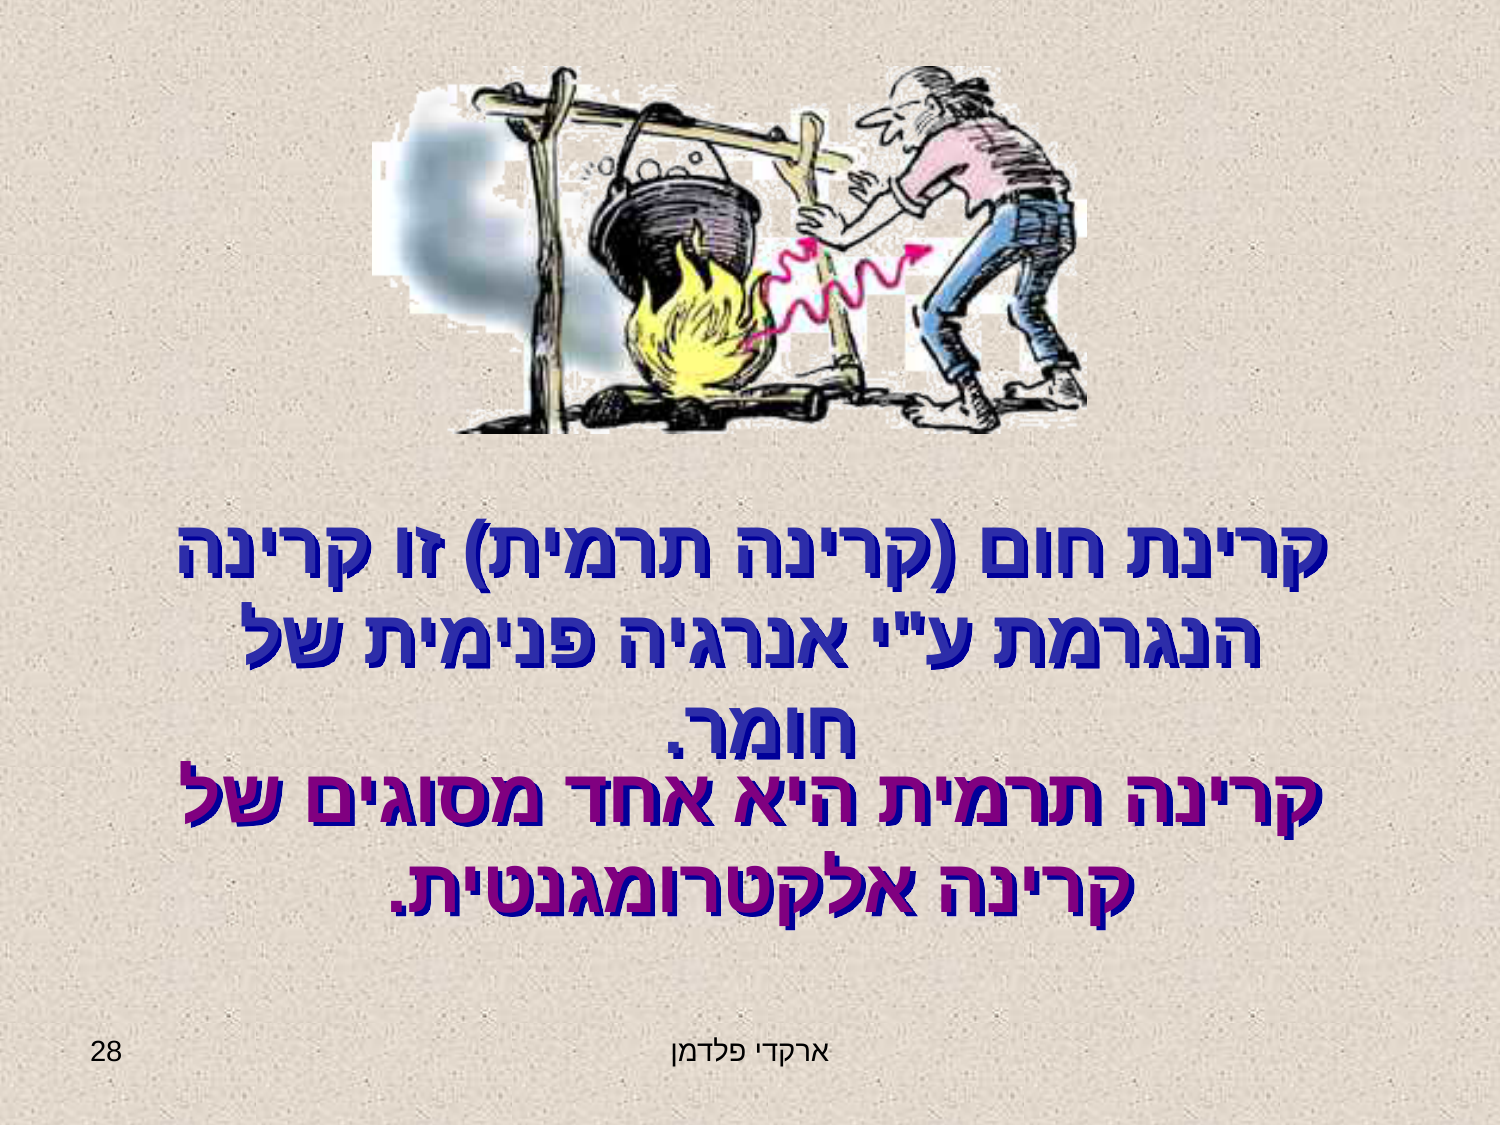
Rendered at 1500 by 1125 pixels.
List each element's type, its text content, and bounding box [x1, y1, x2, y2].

text_box קרינה תרמית היא אחד מסוגים של קרינה אלקטרומגנטית. [147, 739, 1353, 935]
text_box קרינת חום (קרינה תרמית) זו קרינה הנגרמת ע"י אנרגיה פנימית של חומר. [147, 491, 1353, 739]
footer ארקדי פלדמן [512, 1024, 988, 1103]
slide_number 28 [74, 1024, 426, 1103]
picture [0, 0, 1500, 1125]
